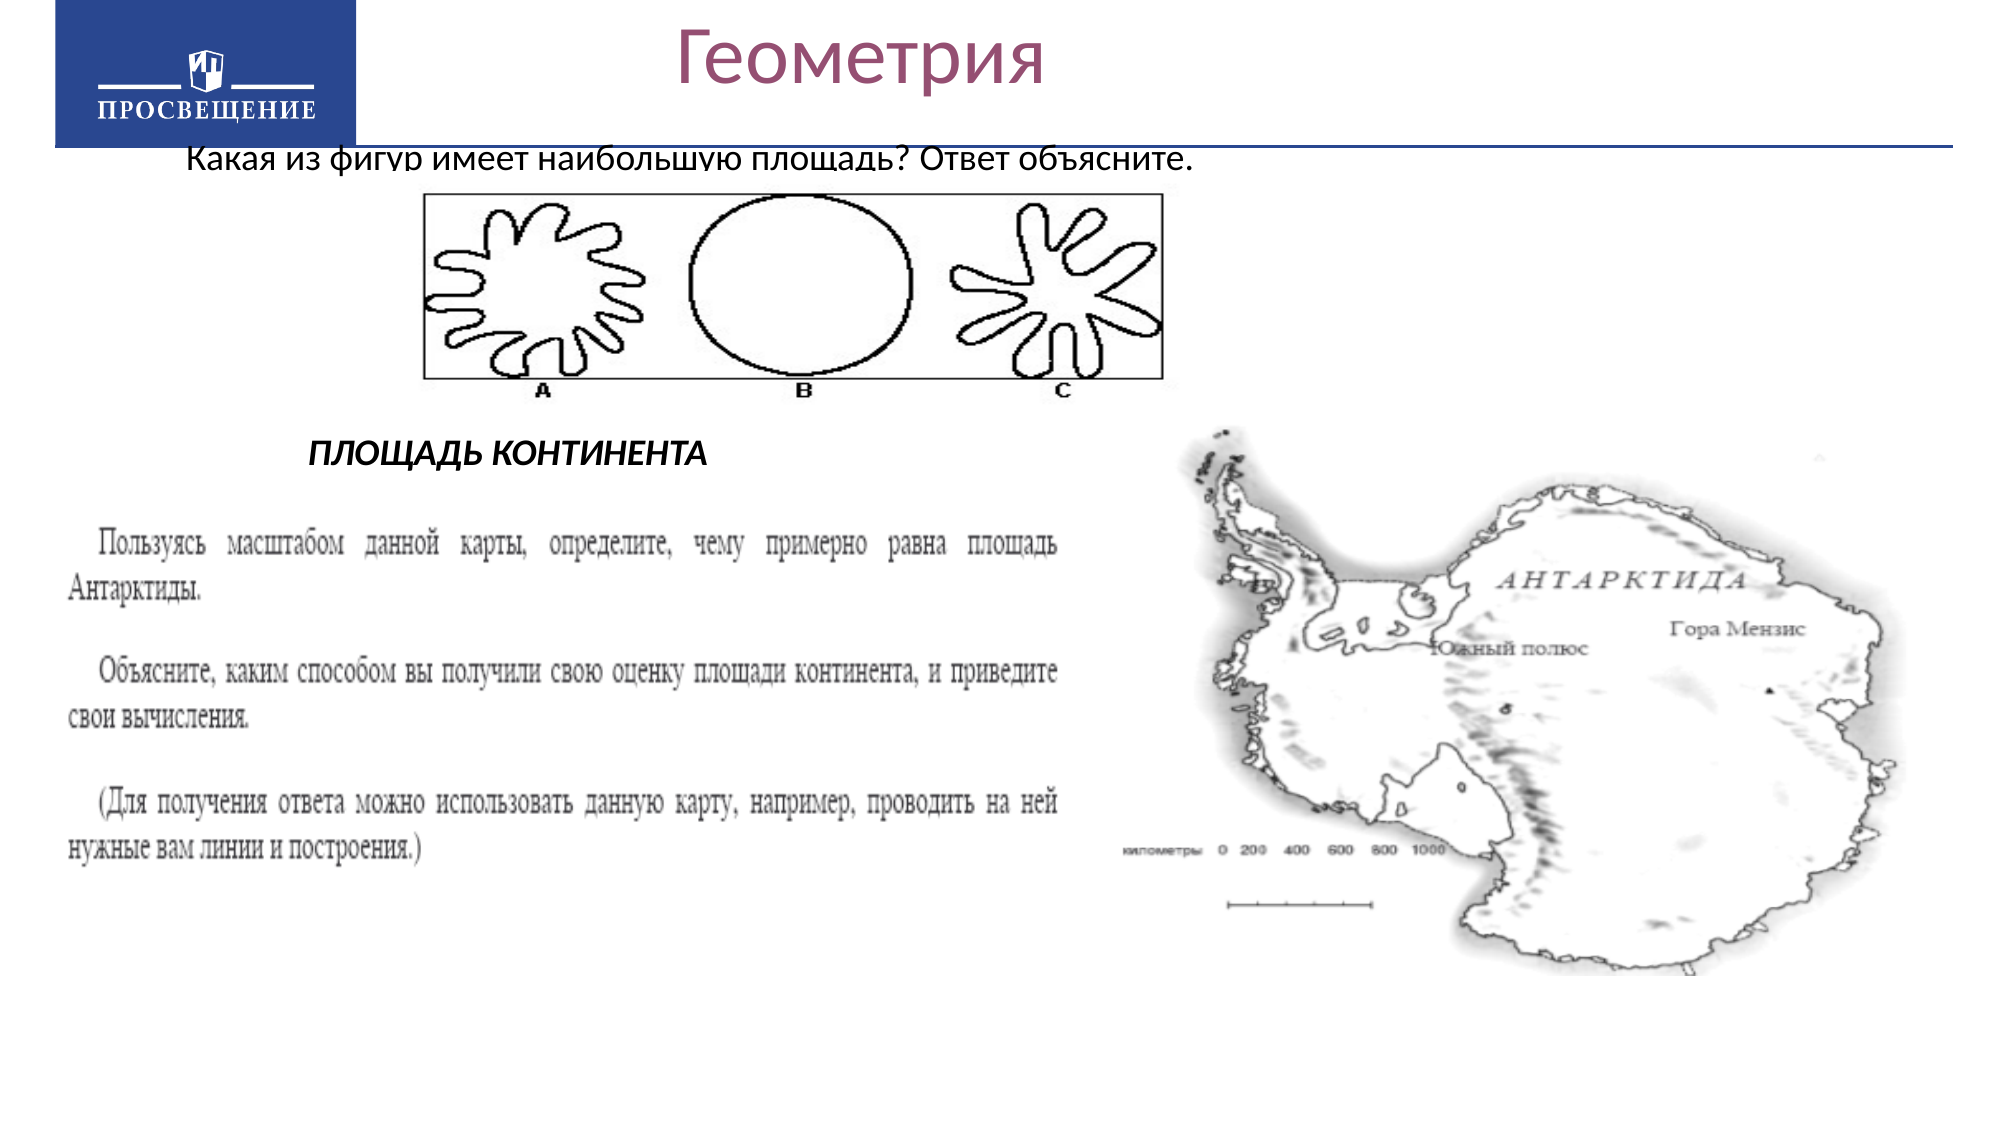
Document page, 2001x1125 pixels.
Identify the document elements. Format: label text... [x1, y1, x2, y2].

text_box ПЛОЩАДЬ КОНТИНЕНТА [292, 421, 724, 481]
text_box Какая из фигур имеет наибольшую площадь? Ответ объясните. [171, 125, 1219, 186]
picture [54, 515, 1079, 894]
picture [87, 108, 325, 136]
picture [385, 170, 1930, 977]
text_box Геометрия [70, 0, 1653, 108]
